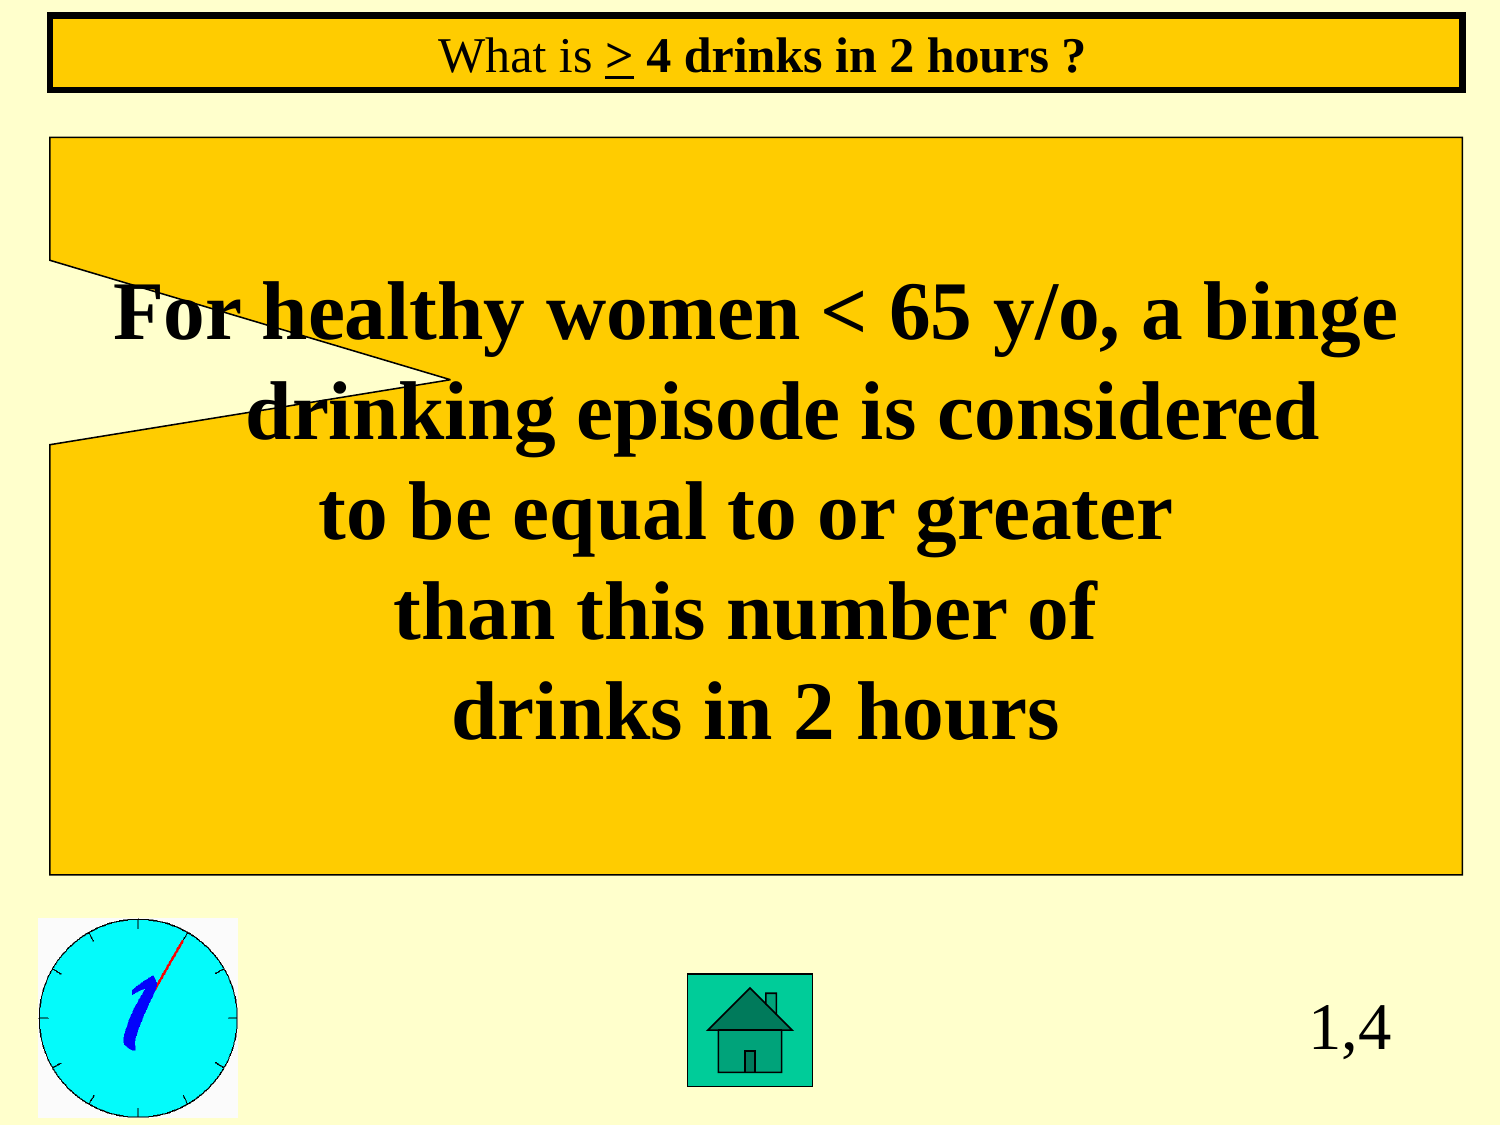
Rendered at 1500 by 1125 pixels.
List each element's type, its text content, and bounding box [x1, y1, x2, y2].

text_box What is > 4 drinks in 2 hours ? [49, 15, 1463, 91]
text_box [37, 917, 239, 1119]
text_box [687, 973, 813, 1087]
text_box For healthy women < 65 y/o, a binge drinking episode is considered to be equal to or greater than this number of drinks in 2 hours [49, 137, 1463, 875]
subtitle 1,4 [1200, 975, 1500, 1125]
